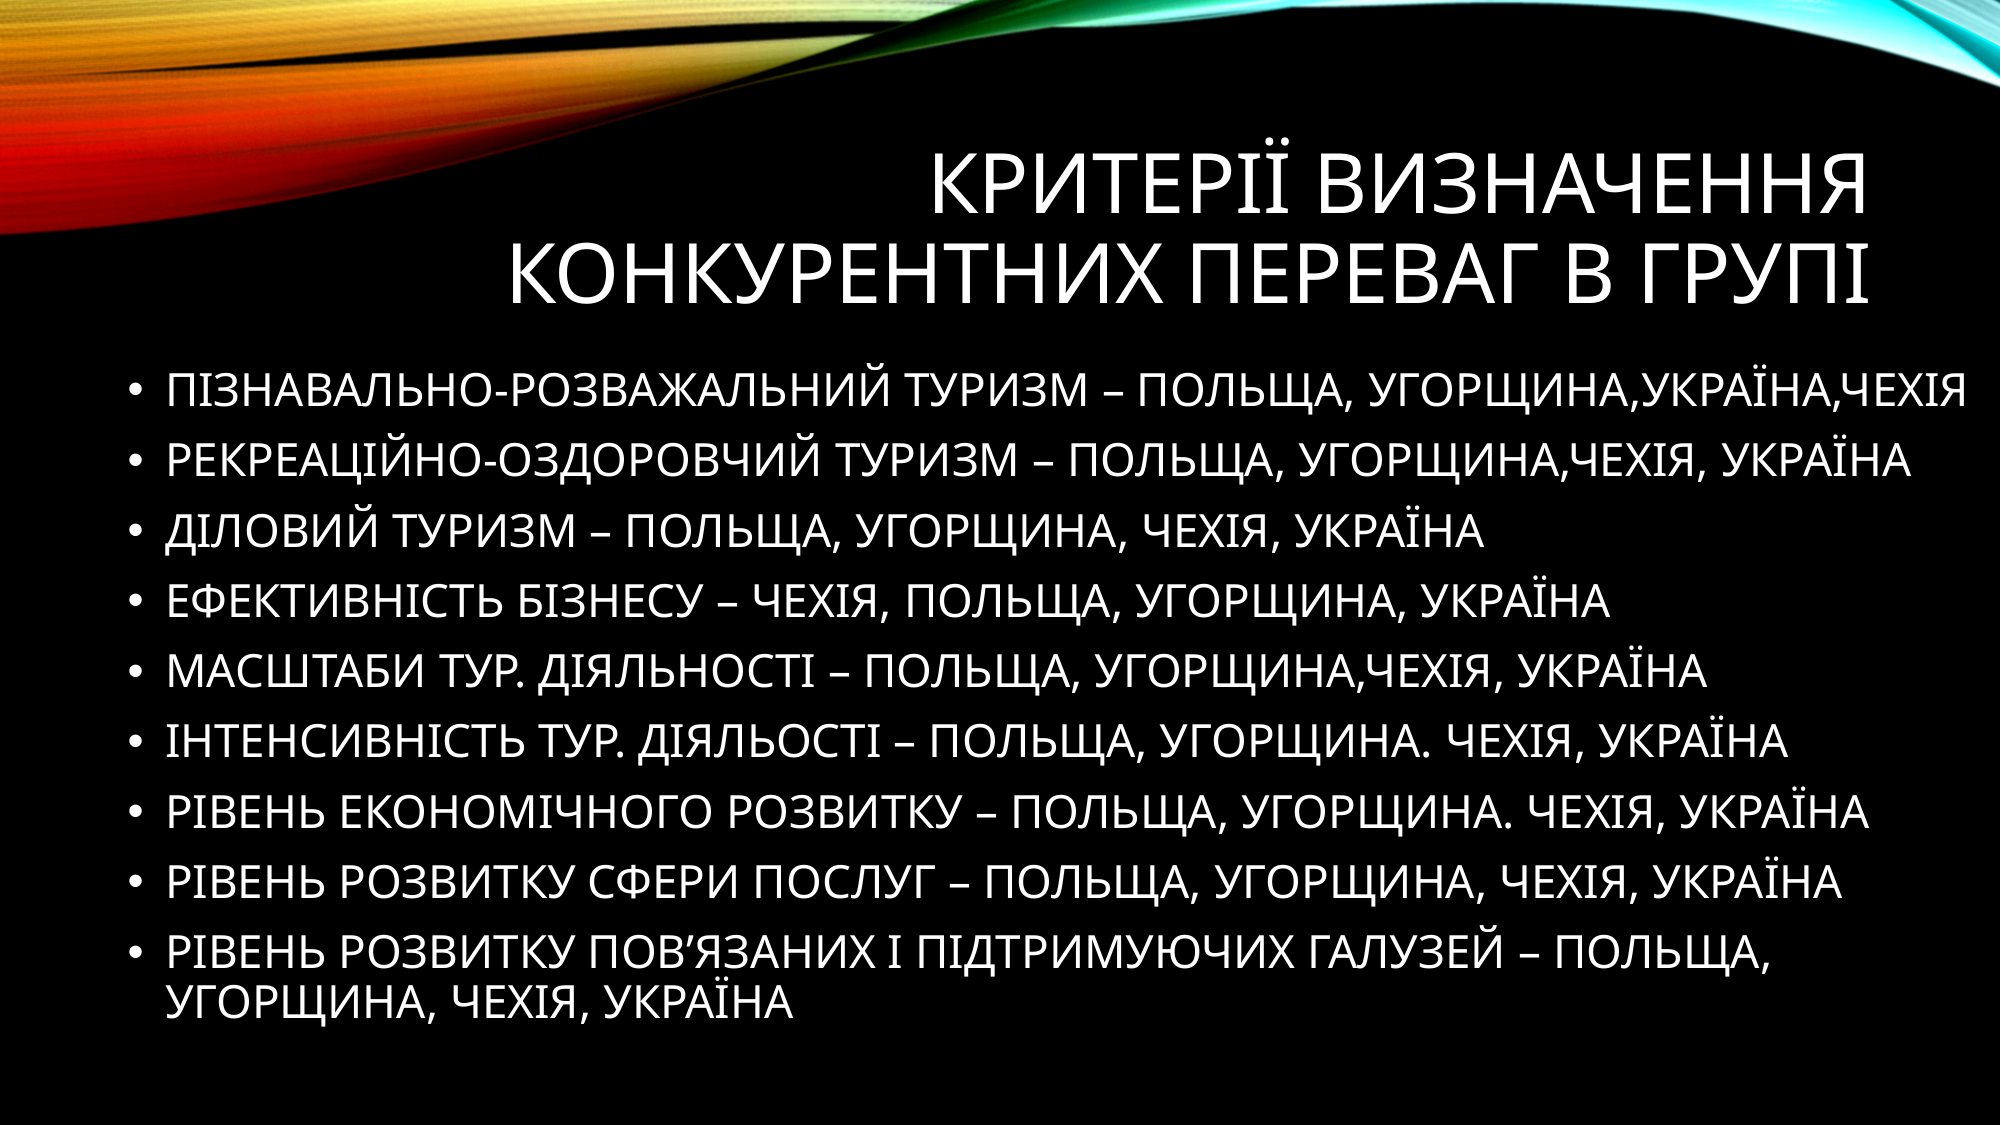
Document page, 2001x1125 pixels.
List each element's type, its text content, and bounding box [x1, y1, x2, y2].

picture [0, 0, 2000, 237]
title КРИТЕРІЇ ВИЗНАЧЕННЯ КОНКУРЕНТНИХ ПЕРЕВАГ В ГРУПІ [474, 125, 1888, 338]
list ПІЗНАВАЛЬНО-РОЗВАЖАЛЬНИЙ ТУРИЗМ – ПОЛЬЩА, УГОРЩИНА,УКРАЇНА,ЧЕХІЯ РЕКРЕАЦІЙНО-ОЗДОРОВЧИЙ ТУРИЗМ – ПОЛЬЩА, УГОРЩИНА,ЧЕХІЯ, УКРАЇНА ДІЛОВИЙ ТУРИЗМ – ПОЛЬЩА, УГОРЩИНА, ЧЕХІЯ, УКРАЇНА ЕФЕКТИВНІСТЬ БІЗНЕСУ – ЧЕХІЯ, ПОЛЬЩА, УГОРЩИНА, УКРАЇНА МАСШТАБИ ТУР. ДІЯЛЬНОСТІ – ПОЛЬЩА, УГОРЩИНА,ЧЕХІЯ, УКРАЇНА ІНТЕНСИВНІСТЬ ТУР. ДІЯЛЬОСТІ – ПОЛЬЩА, УГОРЩИНА. ЧЕХІЯ, УКРАЇНА РІВЕНЬ ЕКОНОМІЧНОГО РОЗВИТКУ – ПОЛЬЩА, УГОРЩИНА. ЧЕХІЯ, УКРАЇНА РІВЕНЬ РОЗВИТКУ СФЕРИ ПОСЛУГ – ПОЛЬЩА, УГОРЩИНА, ЧЕХІЯ, УКРАЇНА РІВЕНЬ РОЗВИТКУ ПОВ’ЯЗАНИХ І ПІДТРИМУЮЧИХ ГАЛУЗЕЙ – ПОЛЬЩА, УГОРЩИНА, ЧЕХІЯ, УКРАЇНА [112, 359, 2000, 1125]
